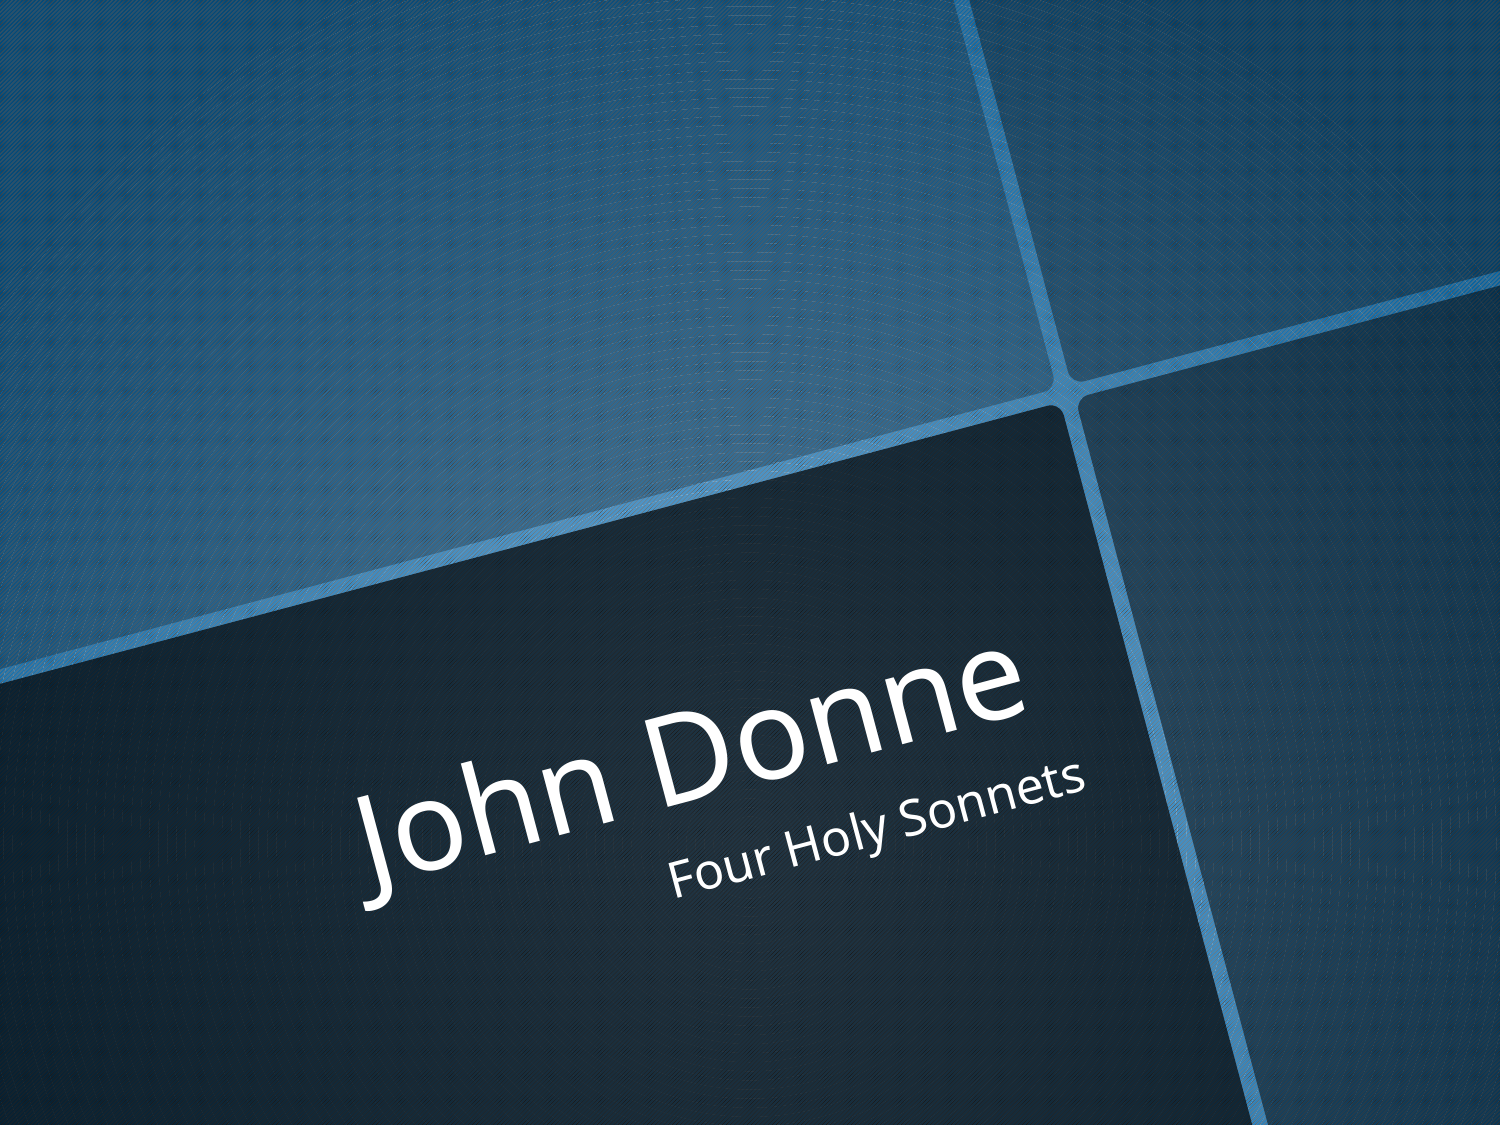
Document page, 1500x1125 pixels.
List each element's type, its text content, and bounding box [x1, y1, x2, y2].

subtitle Four Holy Sonnets [350, 728, 1136, 1106]
title John Donne [72, 473, 1089, 982]
